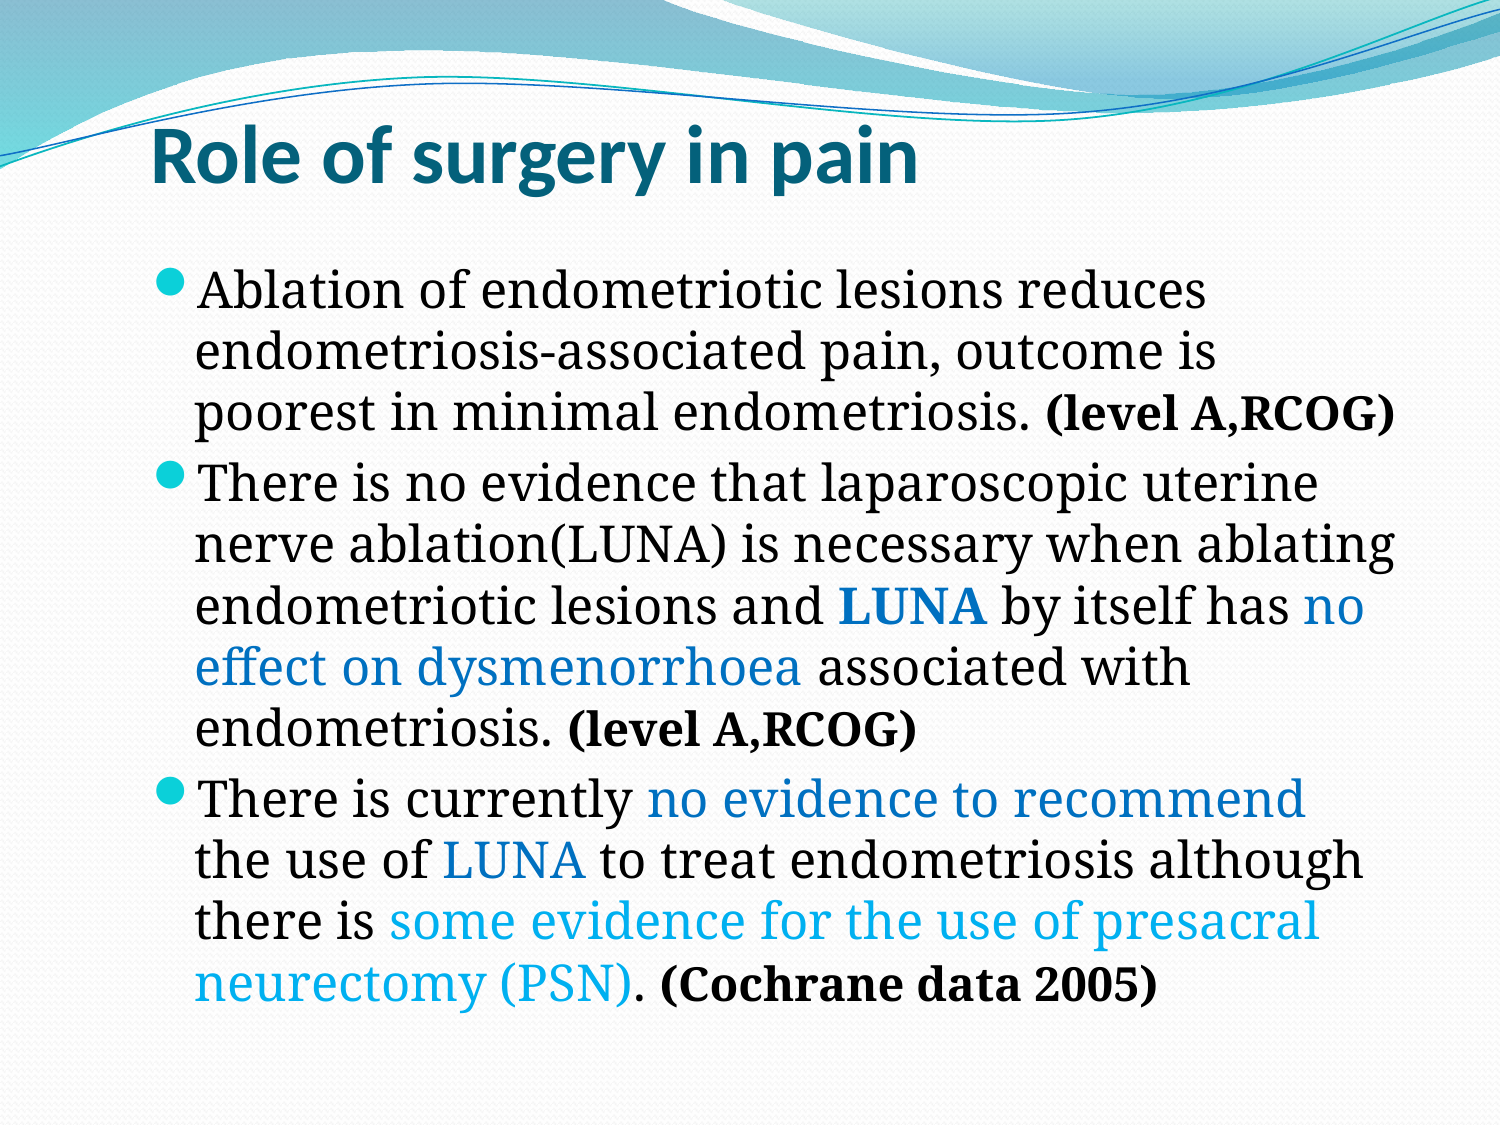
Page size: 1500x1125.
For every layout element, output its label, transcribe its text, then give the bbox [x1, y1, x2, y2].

list Ablation of endometriotic lesions reduces endometriosis-associated pain, outcome is poorest in minimal endometriosis. (level A,RCOG) There is no evidence that laparoscopic uterine nerve ablation(LUNA) is necessary when ablating endometriotic lesions and LUNA by itself has no effect on dysmenorrhoea associated with endometriosis. (level A,RCOG) There is currently no evidence to recommend the use of LUNA to treat endometriosis although there is some evidence for the use of presacral neurectomy (PSN). (Cochrane data 2005) [137, 249, 1413, 1075]
title Role of surgery in pain [150, 45, 1425, 200]
